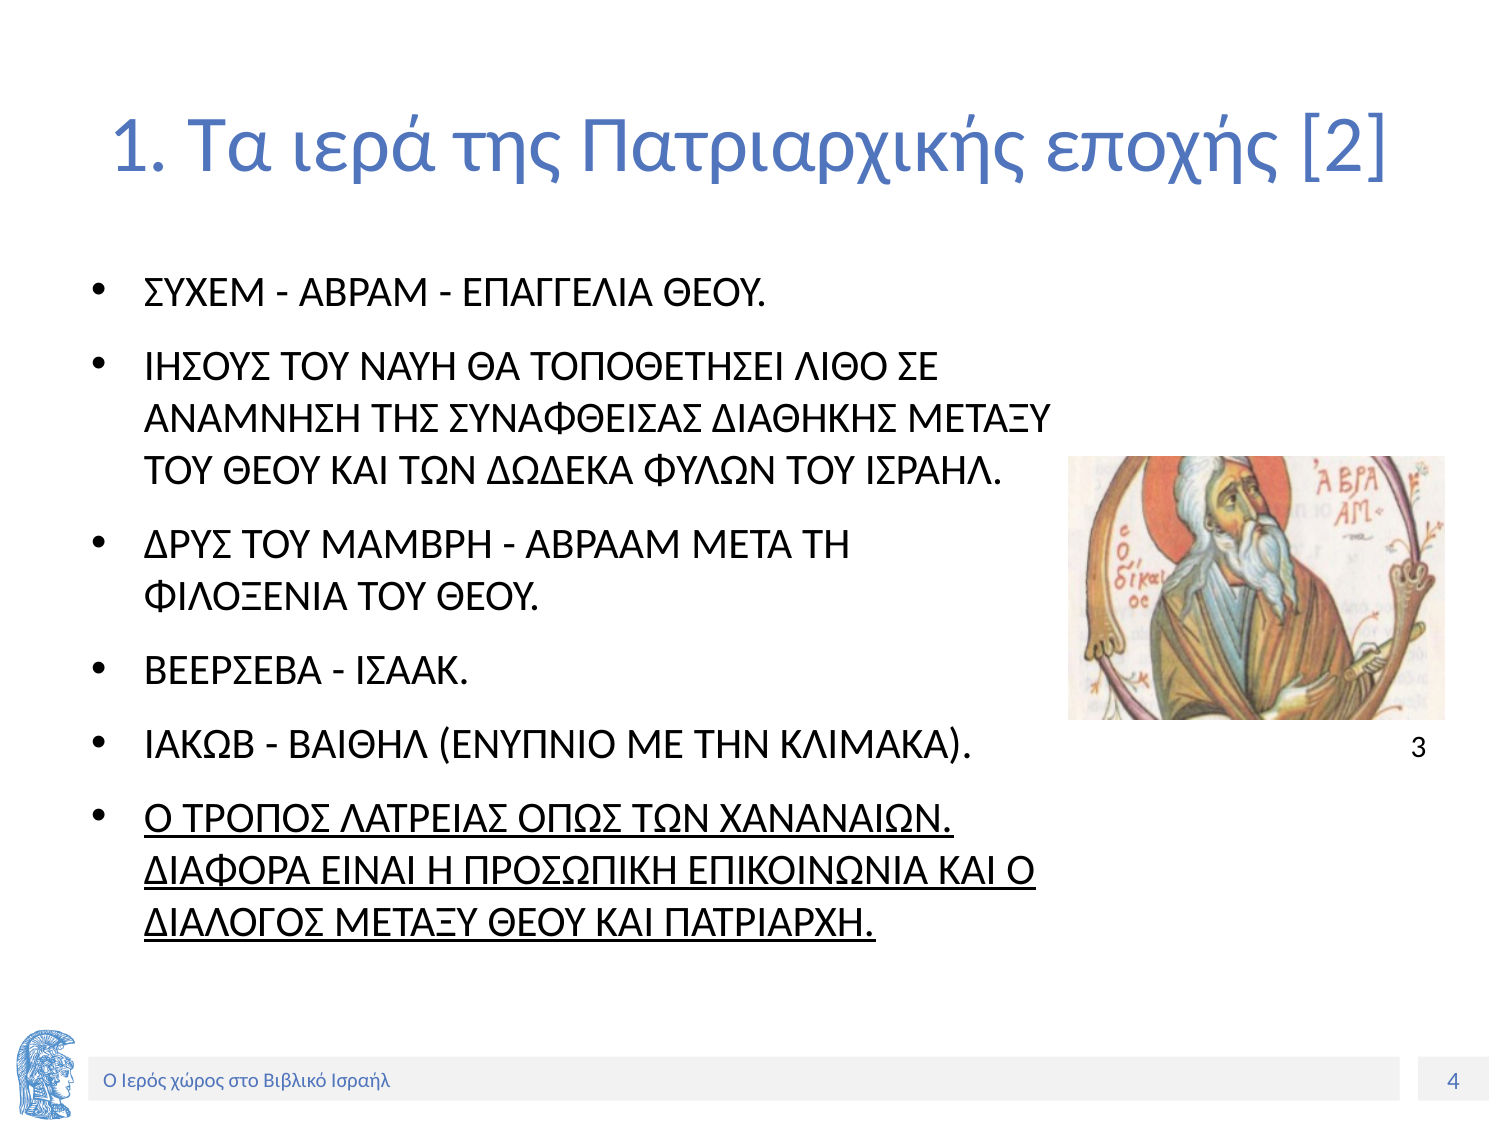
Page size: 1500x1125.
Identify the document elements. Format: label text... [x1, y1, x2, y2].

picture [1068, 455, 1446, 721]
list ΣΥΧΕΜ - ΑΒΡΑΜ - ΕΠΑΓΓΕΛΙΑ ΘΕΟΥ. ΙΗΣΟΥΣ ΤΟΥ ΝΑΥΗ ΘΑ ΤΟΠΟΘΕΤΗΣΕΙ ΛΙΘΟ ΣΕ ΑΝΑΜΝΗΣΗ ΤΗΣ ΣΥΝΑΦΘΕΙΣΑΣ ΔΙΑΘΗΚΗΣ ΜΕΤΑΞΥ ΤΟΥ ΘΕΟΥ ΚΑΙ ΤΩΝ ΔΩΔΕΚΑ ΦΥΛΩΝ ΤΟΥ ΙΣΡΑΗΛ. ΔΡΥΣ ΤΟΥ ΜΑΜΒΡΗ - ΑΒΡΑΑΜ ΜΕΤΑ ΤΗ ΦΙΛΟΞΕΝΙΑ ΤΟΥ ΘΕΟΥ. ΒΕΕΡΣΕΒΑ - ΙΣΑΑΚ. ΙΑΚΩΒ - ΒΑΙΘΗΛ (ΕΝΥΠΝΙΟ ΜΕ ΤΗΝ ΚΛΙΜΑΚΑ). Ο ΤΡΟΠΟΣ ΛΑΤΡΕΙΑΣ ΟΠΩΣ ΤΩΝ ΧΑΝΑΝΑΙΩΝ. ΔΙΑΦΟΡΑ ΕΙΝΑΙ Η ΠΡΟΣΩΠΙΚΗ ΕΠΙΚΟΙΝΩΝΙΑ ΚΑΙ Ο ΔΙΑΛΟΓΟΣ ΜΕΤΑΞΥ ΘΕΟΥ ΚΑΙ ΠΑΤΡΙΑΡΧΗ. [76, 255, 1069, 998]
title 1. Τα ιερά της Πατριαρχικής εποχής [2] [53, 45, 1445, 233]
picture [9, 1026, 81, 1120]
text_box 3 [1392, 728, 1445, 762]
